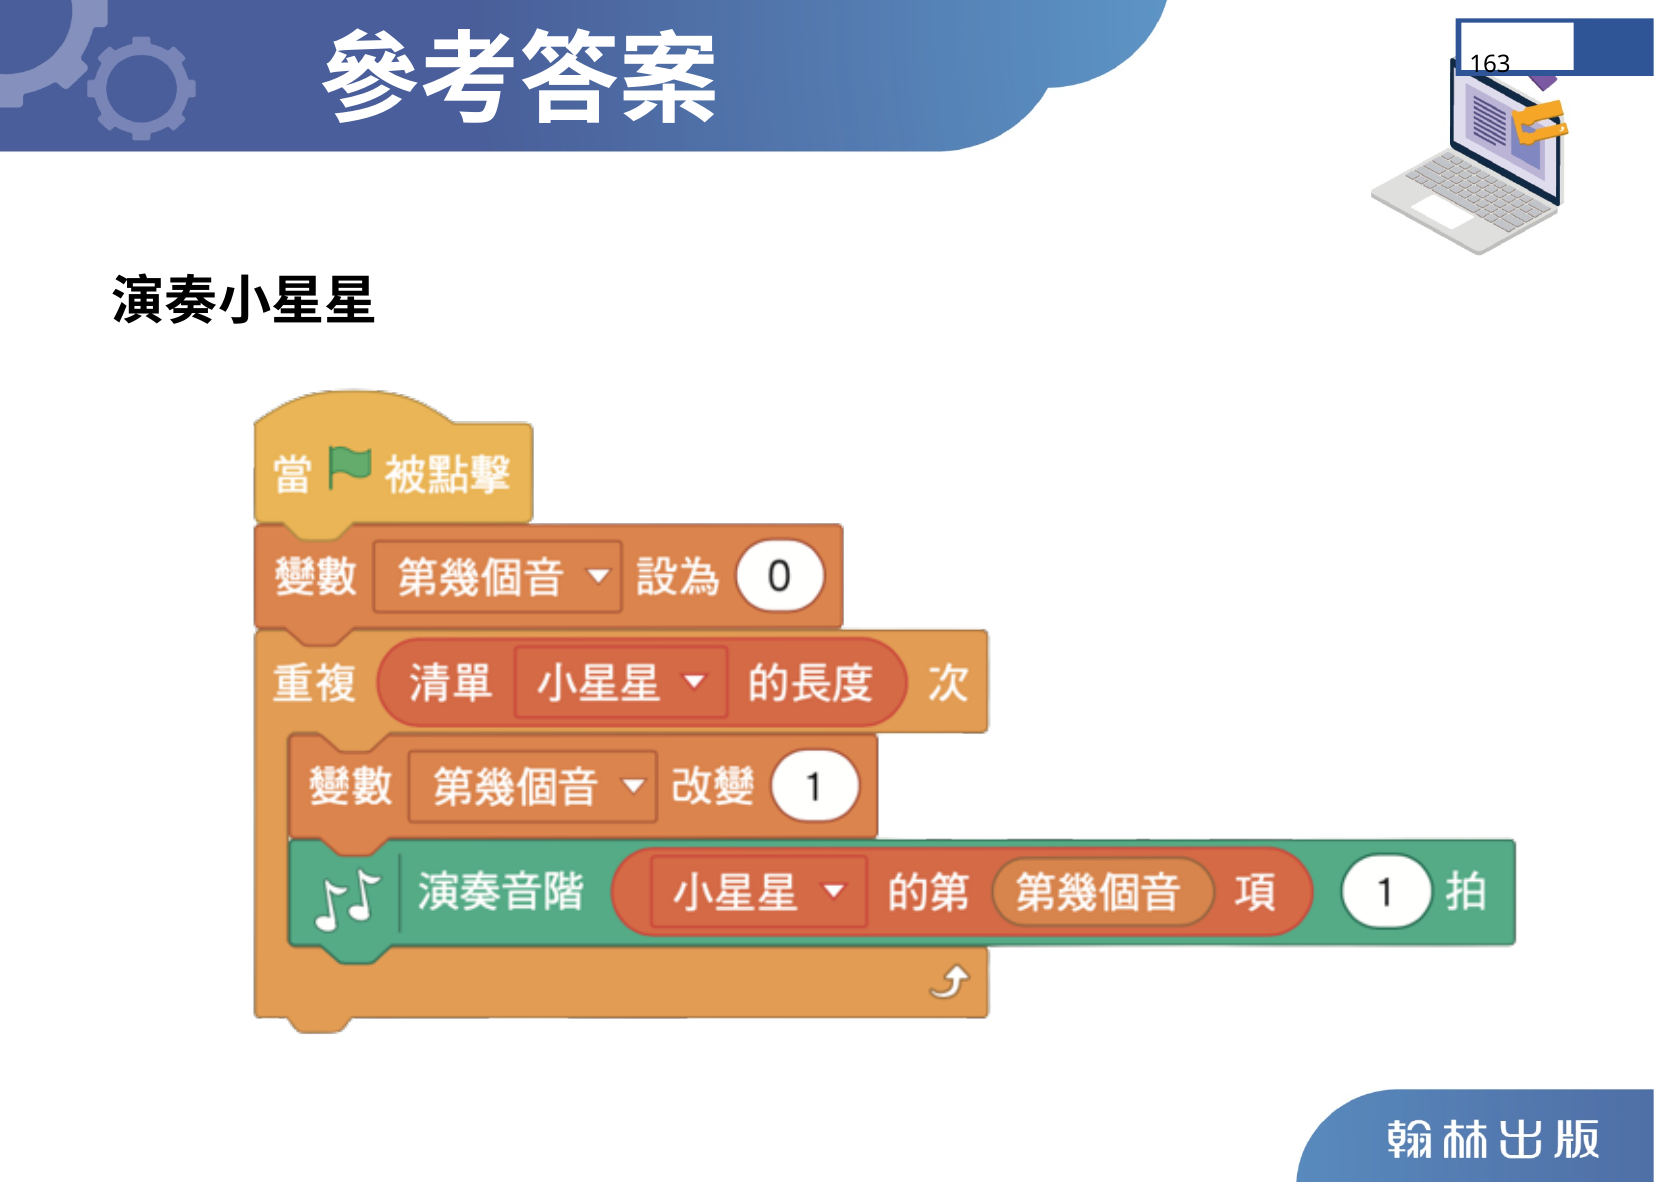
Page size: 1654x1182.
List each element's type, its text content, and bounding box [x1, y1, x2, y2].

text_box 163 [1452, 11, 1571, 64]
text_box 演奏小星星 [58, 196, 1465, 437]
title 參考答案 [0, 0, 1040, 174]
picture [0, 0, 1654, 1182]
